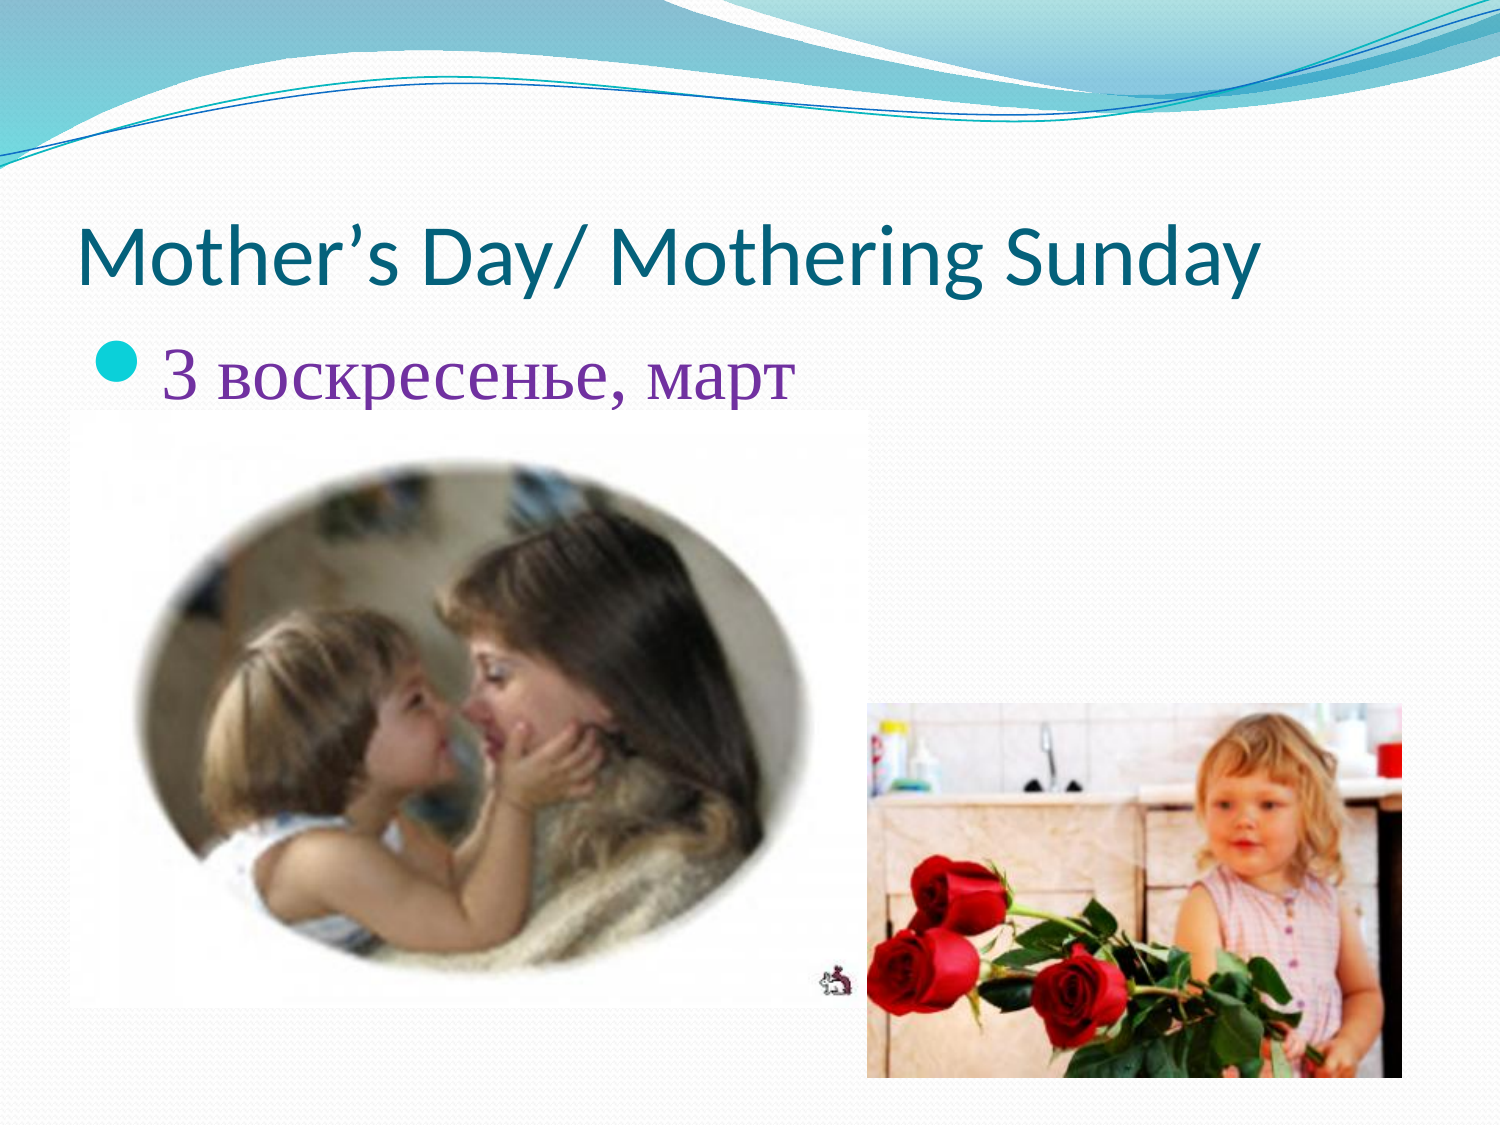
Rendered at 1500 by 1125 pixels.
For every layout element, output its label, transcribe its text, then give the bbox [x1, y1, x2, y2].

title Mother’s Day/ Mothering Sunday [75, 115, 1425, 303]
picture [70, 409, 1402, 1079]
list 3 воскресенье, март [75, 317, 1425, 1038]
